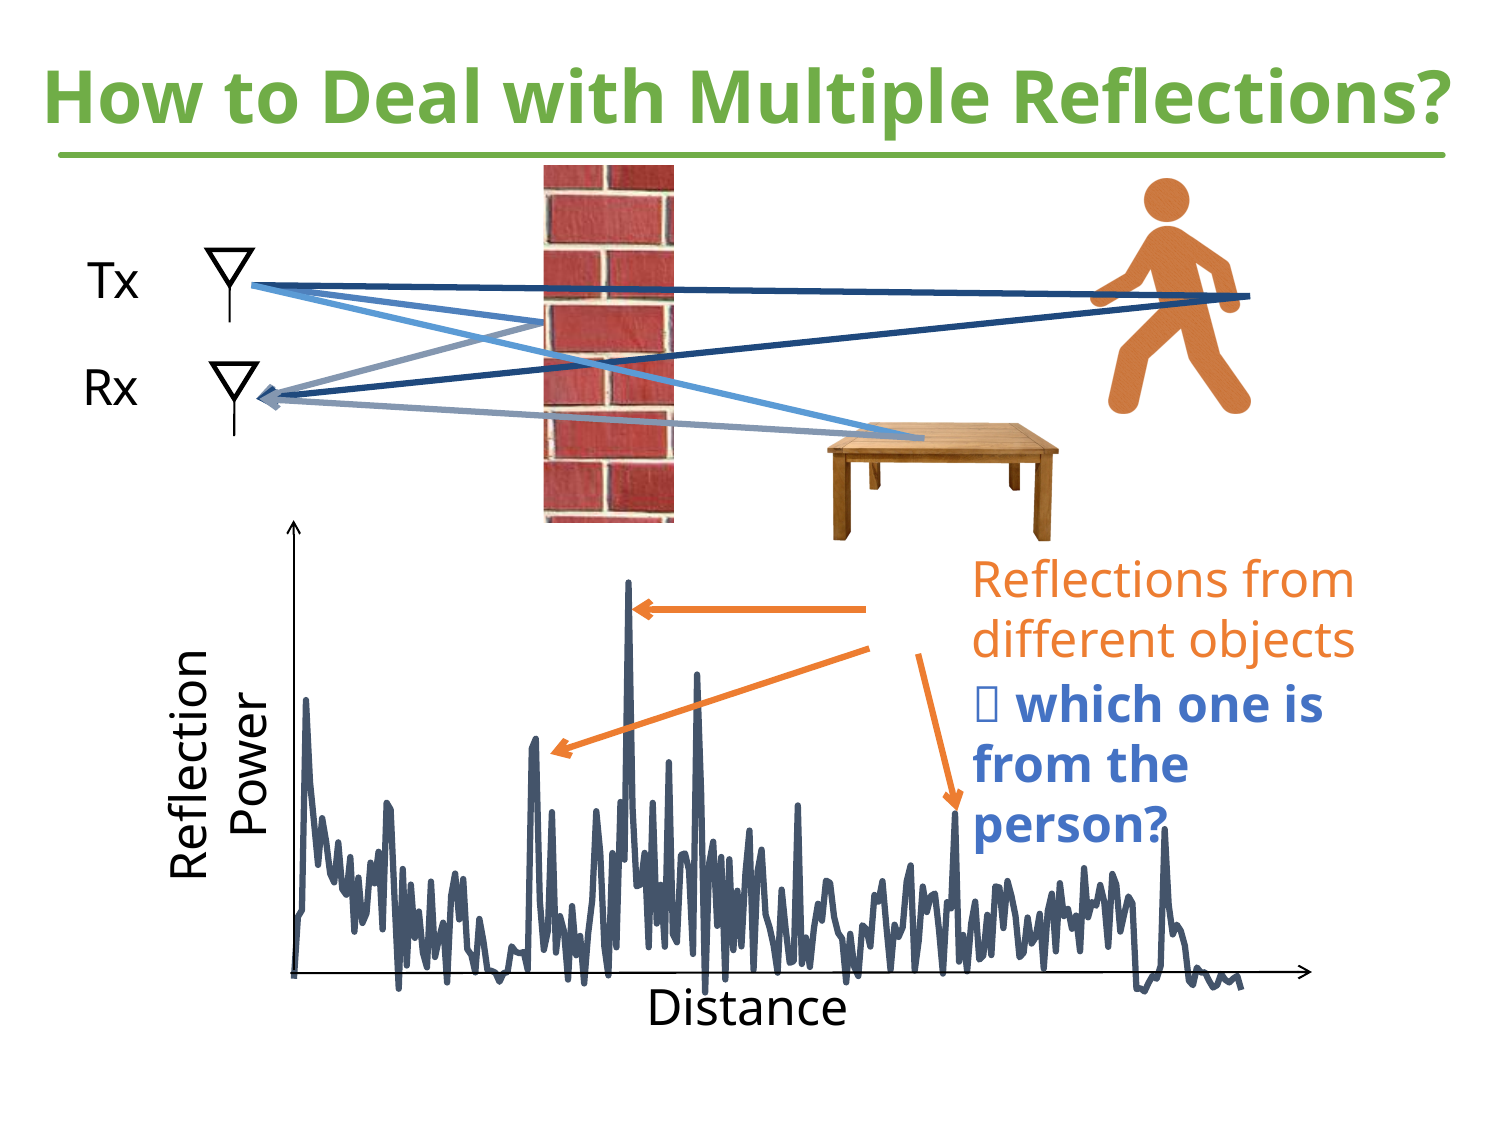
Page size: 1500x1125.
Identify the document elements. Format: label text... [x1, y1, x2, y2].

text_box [259, 398, 925, 439]
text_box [207, 249, 252, 323]
text_box Tx [72, 241, 175, 317]
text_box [918, 653, 958, 812]
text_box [212, 363, 251, 437]
picture [823, 399, 1064, 530]
text_box Distance [631, 1005, 945, 1043]
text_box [251, 285, 917, 439]
chart [272, 530, 1264, 1005]
text_box  which one is from the person? [1264, 665, 1396, 861]
text_box Rx [67, 347, 171, 423]
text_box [550, 648, 870, 754]
text_box Reflections from different objects [1264, 539, 1500, 675]
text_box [917, 296, 1091, 399]
picture [543, 439, 674, 523]
picture [543, 164, 674, 285]
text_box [917, 285, 1091, 296]
title How to Deal with Multiple Reflections? [26, 43, 1474, 156]
text_box Reflection Power [148, 571, 272, 959]
picture [1090, 178, 1251, 414]
